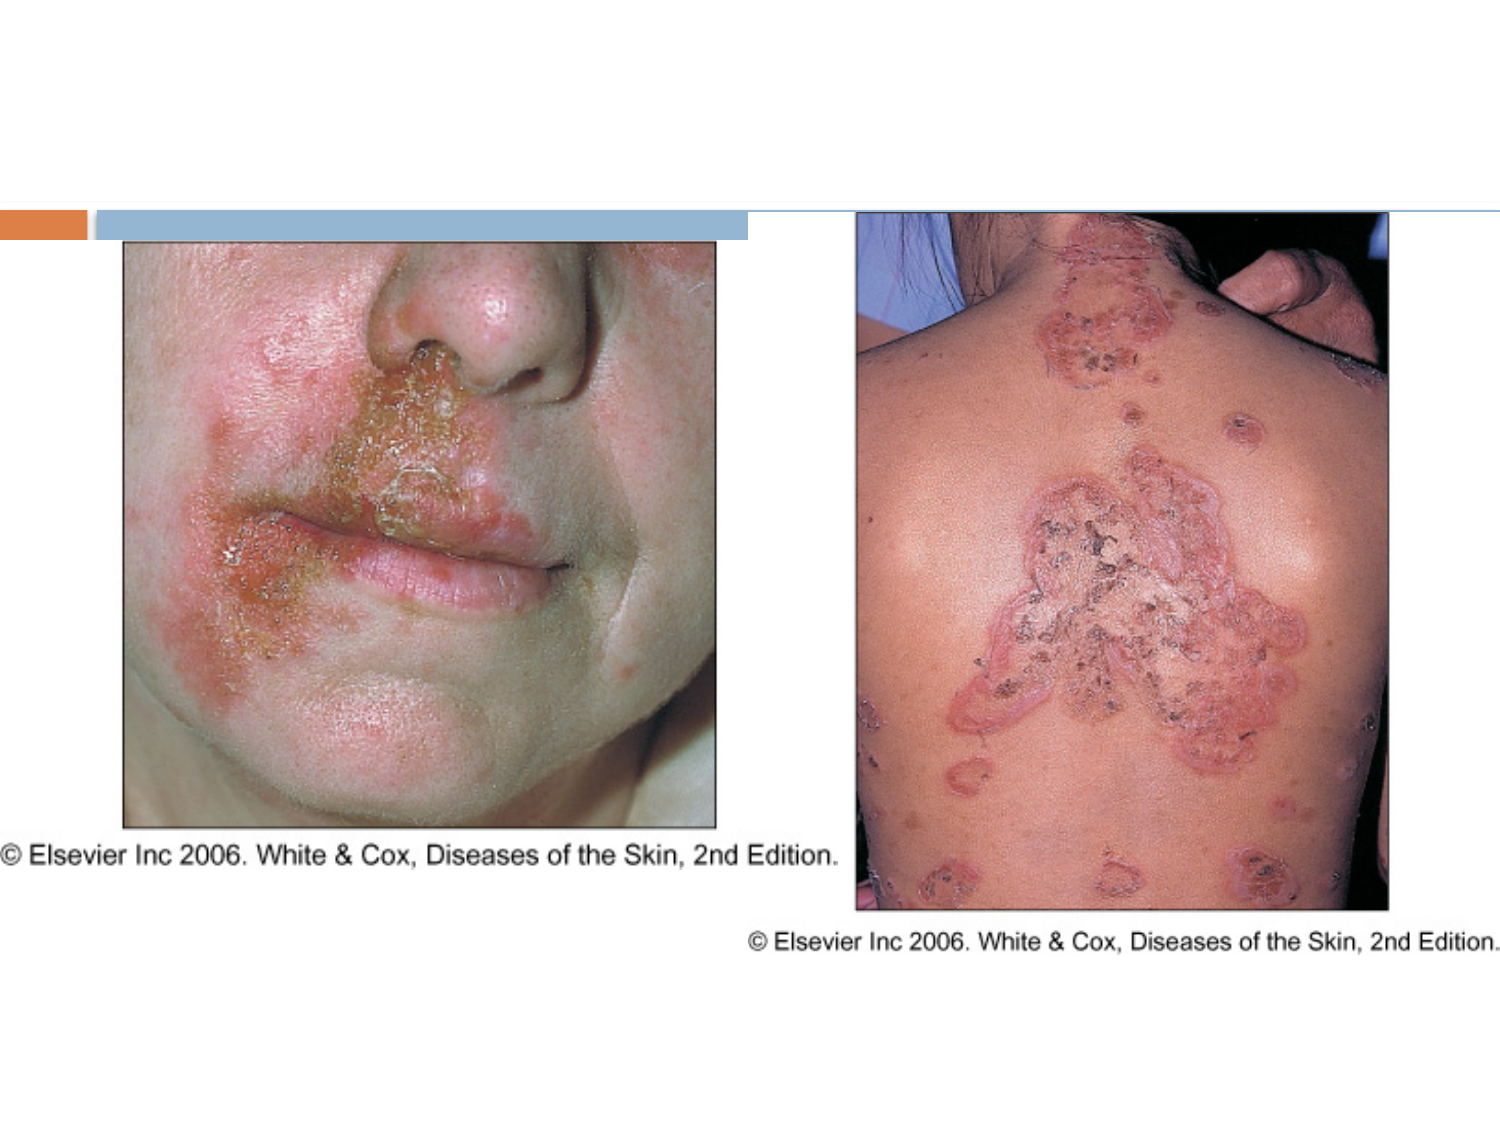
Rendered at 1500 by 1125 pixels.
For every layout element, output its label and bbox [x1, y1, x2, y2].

picture [0, 212, 1500, 956]
